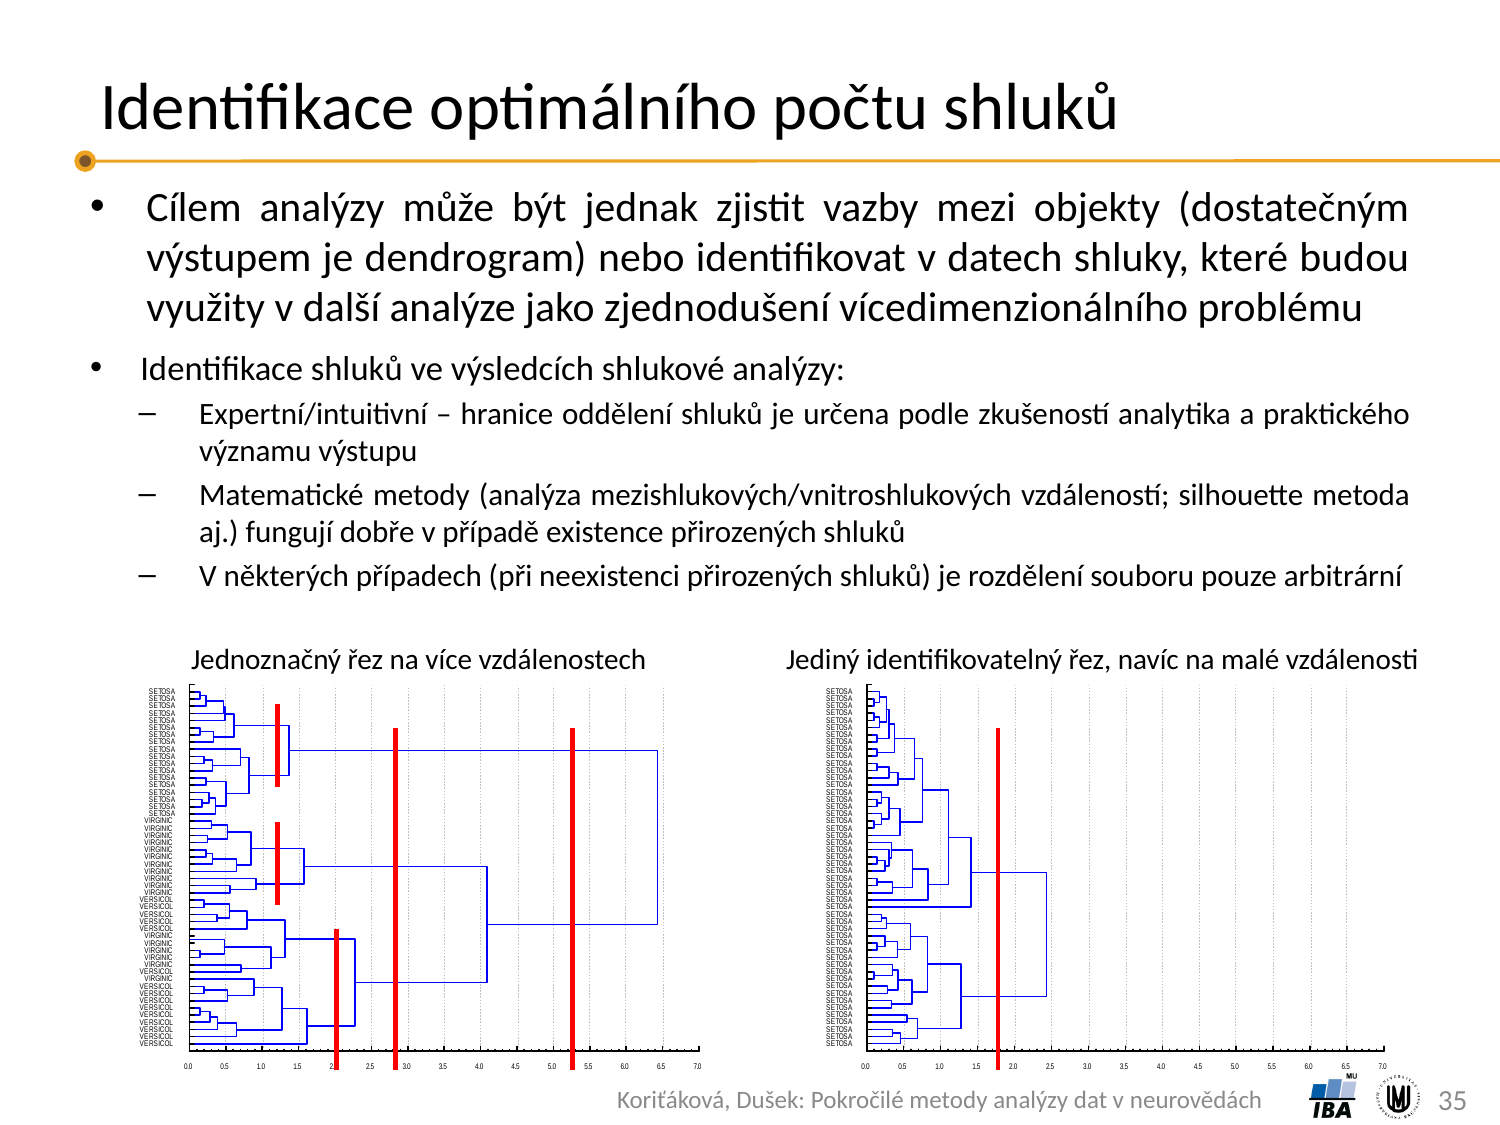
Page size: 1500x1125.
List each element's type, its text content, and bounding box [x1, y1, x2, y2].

list Cílem analýzy může být jednak zjistit vazby mezi objekty (dostatečným výstupem je dendrogram) nebo identifikovat v datech shluky, které budou využity v další analýze jako zjednodušení vícedimenzionálního problému [75, 172, 1425, 338]
title Identifikace optimálního počtu shluků [85, 45, 1425, 161]
text_box Jednoznačný řez na více vzdálenostech [176, 633, 662, 667]
text_box Jediný identifikovatelný řez, navíc na malé vzdálenosti [771, 633, 1434, 683]
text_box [123, 668, 715, 1083]
slide_number 35 [1132, 1072, 1483, 1125]
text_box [808, 668, 1400, 1083]
text_box Identifikace shluků ve výsledcích shlukové analýzy: Expertní/intuitivní – hranice oddělení shluků je určena podle zkušeností analytika a praktického významu výstupu Matematické metody (analýza mezishlukových/vnitroshlukových vzdáleností; silhouette metoda aj.) fungují dobře v případě existence přirozených shluků V některých případech (při neexistenci přirozených shluků) je rozdělení souboru pouze arbitrární [74, 338, 1425, 634]
